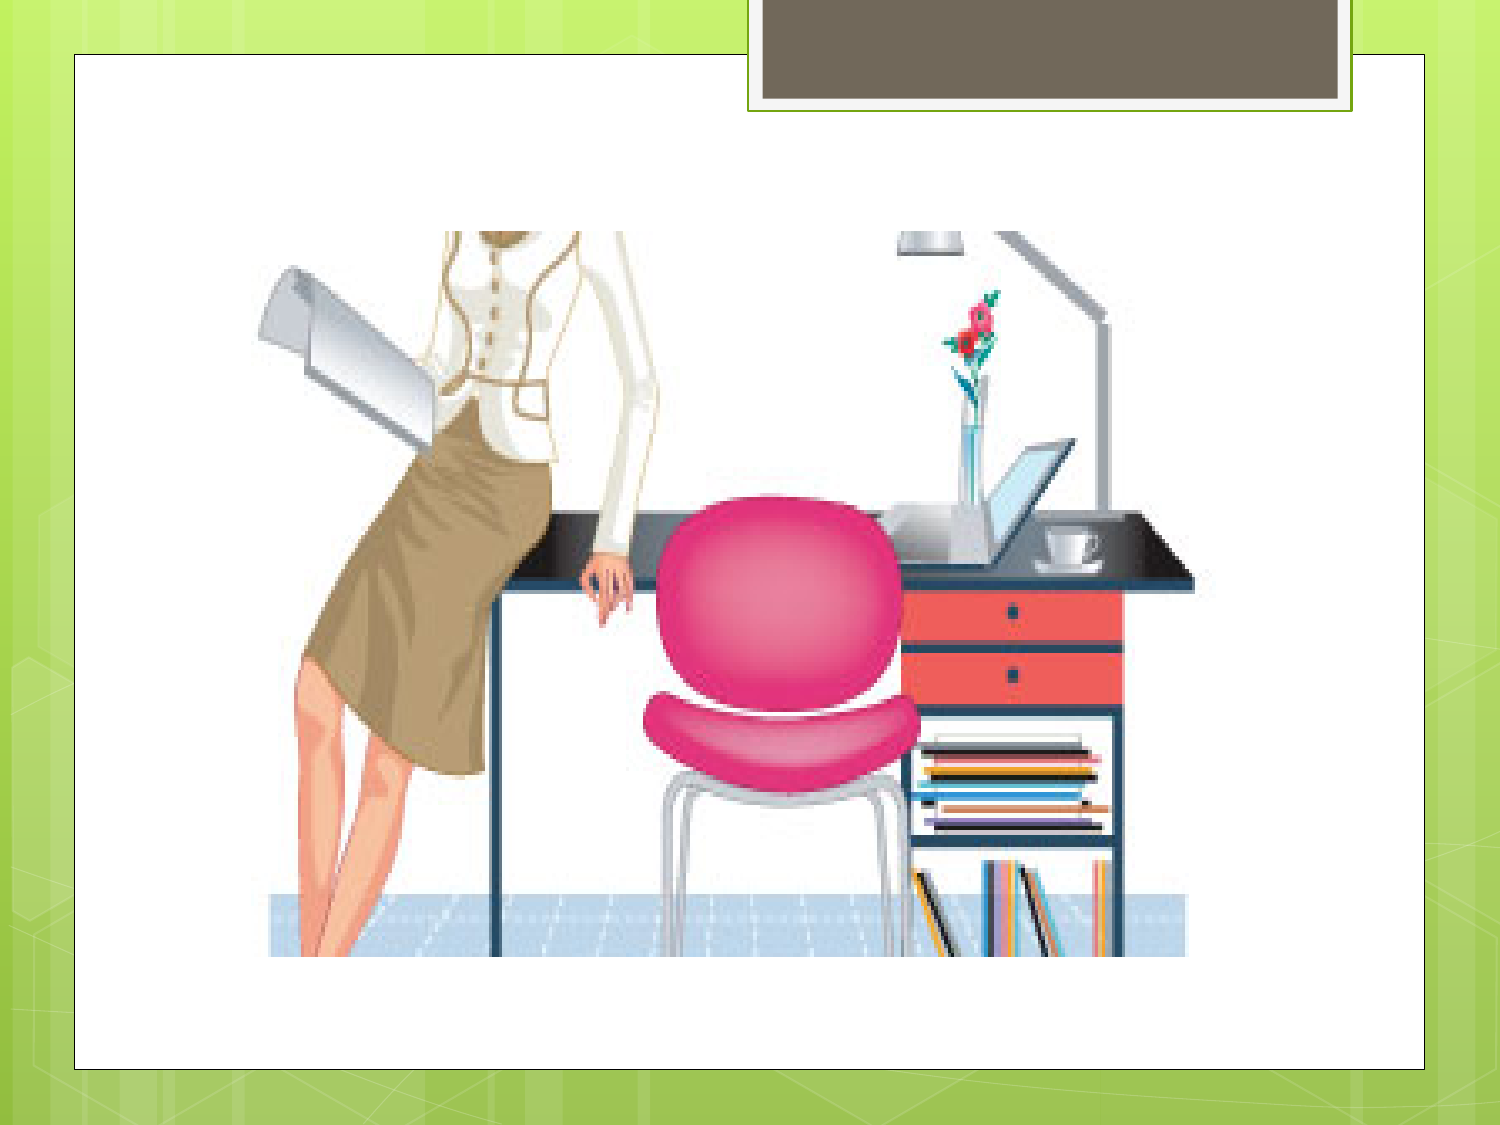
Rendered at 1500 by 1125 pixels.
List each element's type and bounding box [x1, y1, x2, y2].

list [170, 231, 1284, 957]
